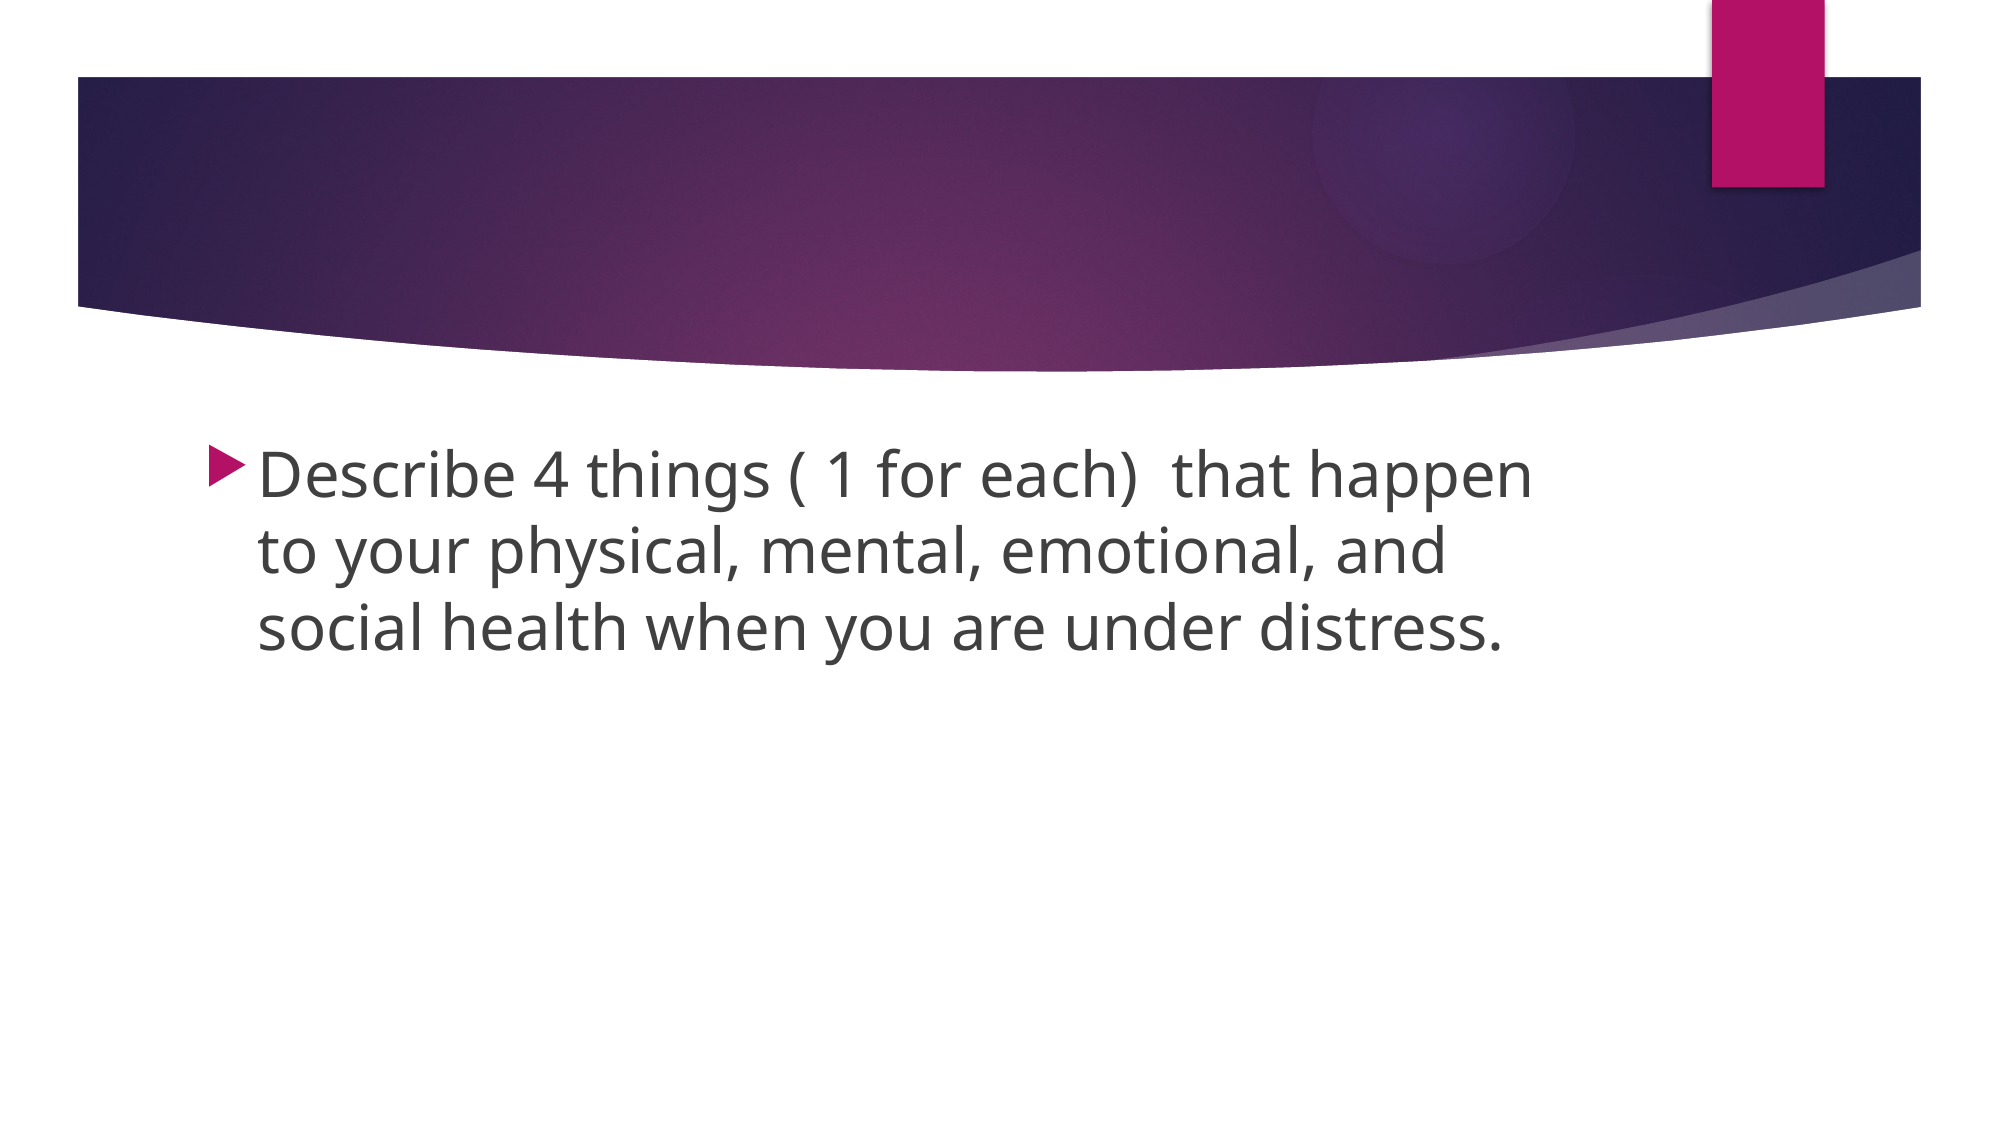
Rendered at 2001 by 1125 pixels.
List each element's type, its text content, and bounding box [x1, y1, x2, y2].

list Describe 4 things ( 1 for each) that happen to your physical, mental, emotional, and social health when you are under distress. [189, 427, 1553, 734]
